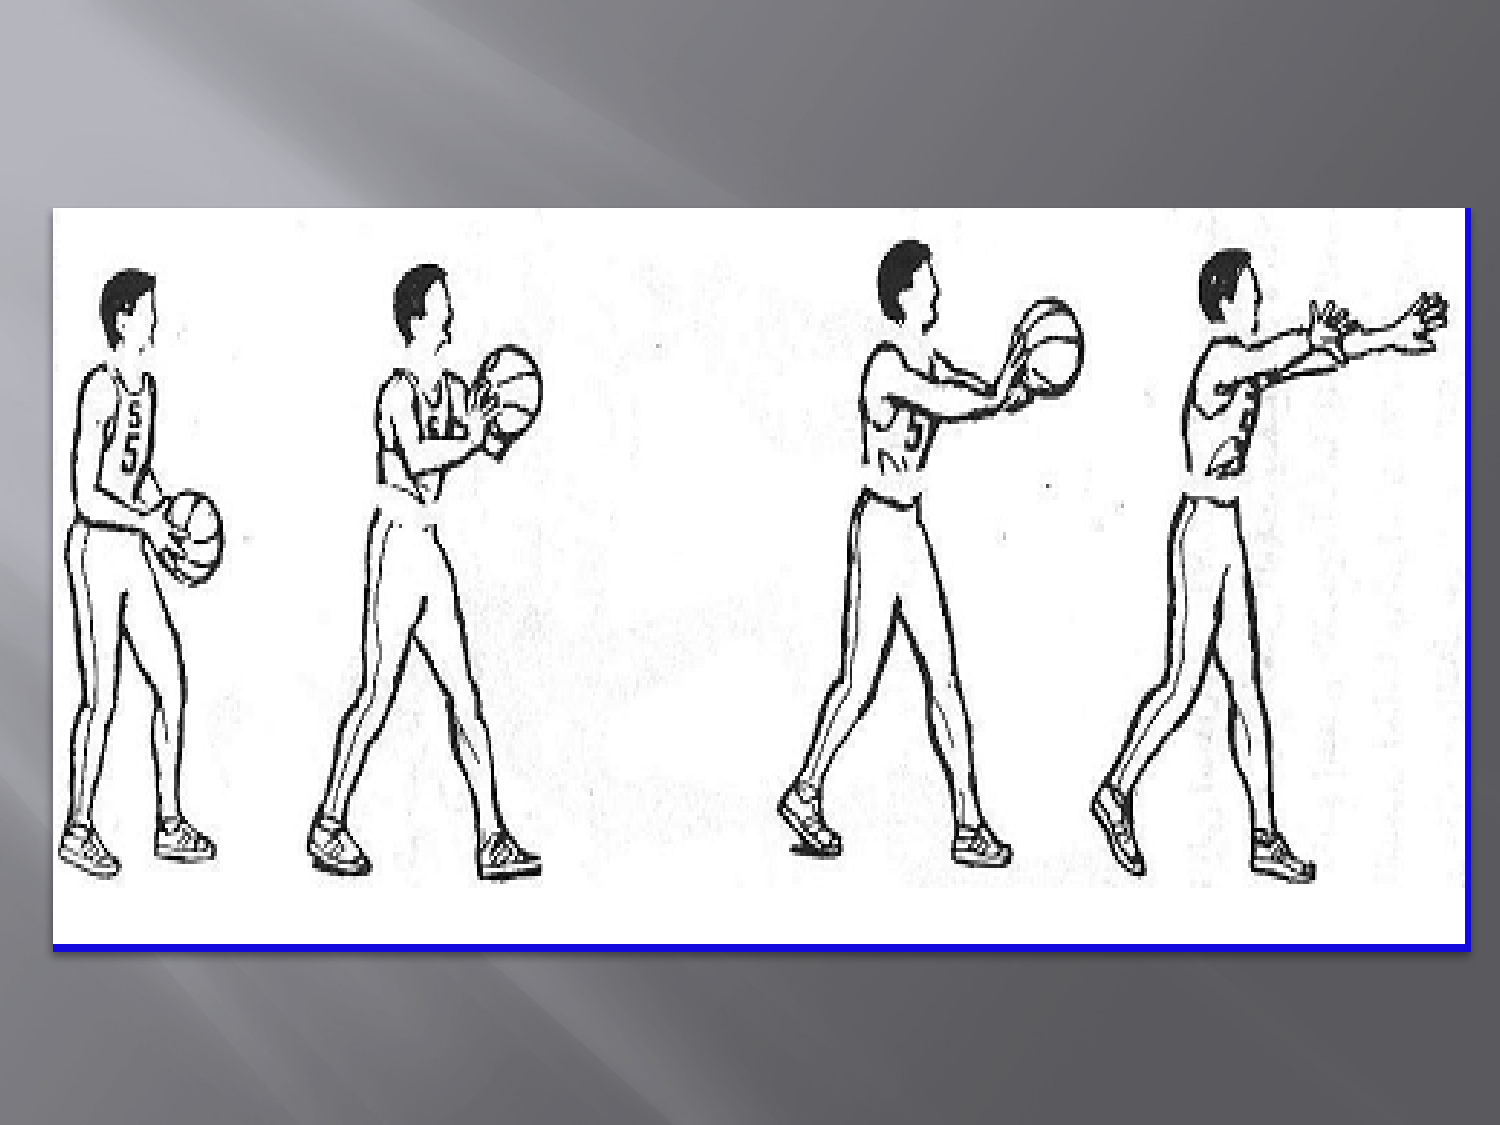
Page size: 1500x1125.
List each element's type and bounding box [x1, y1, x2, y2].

picture [52, 207, 1471, 953]
